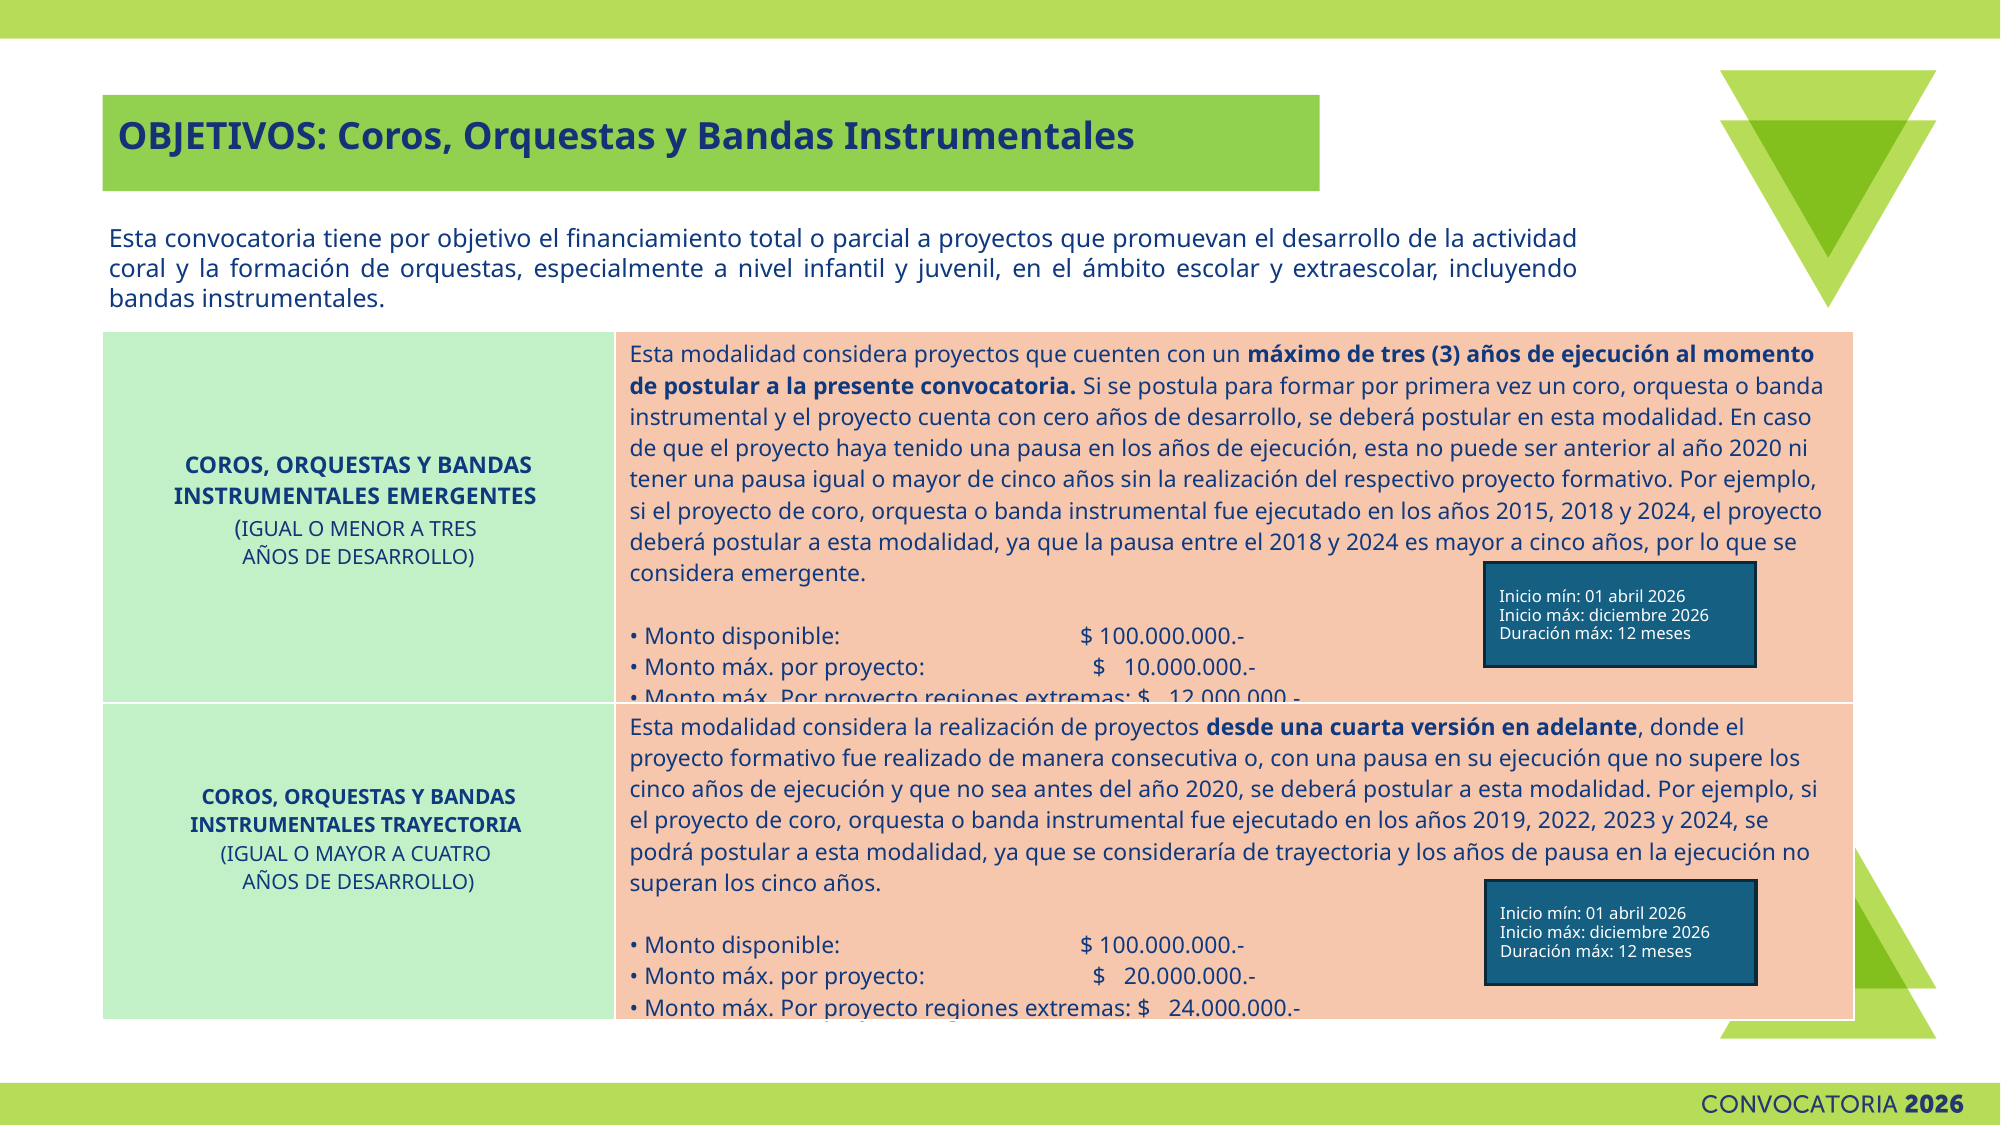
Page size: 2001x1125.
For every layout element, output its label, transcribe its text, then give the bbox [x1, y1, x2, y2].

table_cell COROS, ORQUESTAS Y BANDAS INSTRUMENTALES TRAYECTORIA (IGUAL O MAYOR A CUATRO AÑOS DE DESARROLLO) [103, 704, 614, 1019]
table_header COROS, ORQUESTAS Y BANDAS INSTRUMENTALES EMERGENTES (IGUAL O MENOR A TRES AÑOS DE DESARROLLO) [103, 332, 614, 702]
text_box Esta convocatoria tiene por objetivo el financiamiento total o parcial a proyectos que promuevan el desarrollo de la actividad coral y la formación de orquestas, especialmente a nivel infantil y juvenil, en el ámbito escolar y extraescolar, incluyendo bandas instrumentales. [93, 215, 1596, 345]
text_box Inicio mín: 01 abril 2026 Inicio máx: diciembre 2026 Duración máx: 12 meses [1484, 879, 1758, 986]
picture [0, 0, 2001, 1125]
text_box OBJETIVOS: Coros, Orquestas y Bandas Instrumentales [102, 94, 1320, 192]
table_header Esta modalidad considera proyectos que cuenten con un máximo de tres (3) años de ejecución al momento de postular a la presente convocatoria. Si se postula para formar por primera vez un coro, orquesta o banda instrumental y el proyecto cuenta con cero años de desarrollo, se deberá postular en esta modalidad. En caso de que el proyecto haya tenido una pausa en los años de ejecución, esta no puede ser anterior al año 2020 ni tener una pausa igual o mayor de cinco años sin la realización del respectivo proyecto formativo. Por ejemplo, si el proyecto de coro, orquesta o banda instrumental fue ejecutado en los años 2015, 2018 y 2024, el proyecto deberá postular a esta modalidad, ya que la pausa entre el 2018 y 2024 es mayor a cinco años, por lo que se considera emergente. • Monto disponible: $ 100.000.000.- • Monto máx. por proyecto: $ 10.000.000.- • Monto máx. Por proyecto regiones extremas: $ 12.000.000.- [616, 332, 1853, 702]
text_box Inicio mín: 01 abril 2026 Inicio máx: diciembre 2026 Duración máx: 12 meses [1483, 561, 1757, 668]
table_cell Esta modalidad considera la realización de proyectos desde una cuarta versión en adelante, donde el proyecto formativo fue realizado de manera consecutiva o, con una pausa en su ejecución que no supere los cinco años de ejecución y que no sea antes del año 2020, se deberá postular a esta modalidad. Por ejemplo, si el proyecto de coro, orquesta o banda instrumental fue ejecutado en los años 2019, 2022, 2023 y 2024, se podrá postular a esta modalidad, ya que se consideraría de trayectoria y los años de pausa en la ejecución no superan los cinco años. • Monto disponible: $ 100.000.000.- • Monto máx. por proyecto: $ 20.000.000.- • Monto máx. Por proyecto regiones extremas: $ 24.000.000.- [616, 704, 1853, 1019]
